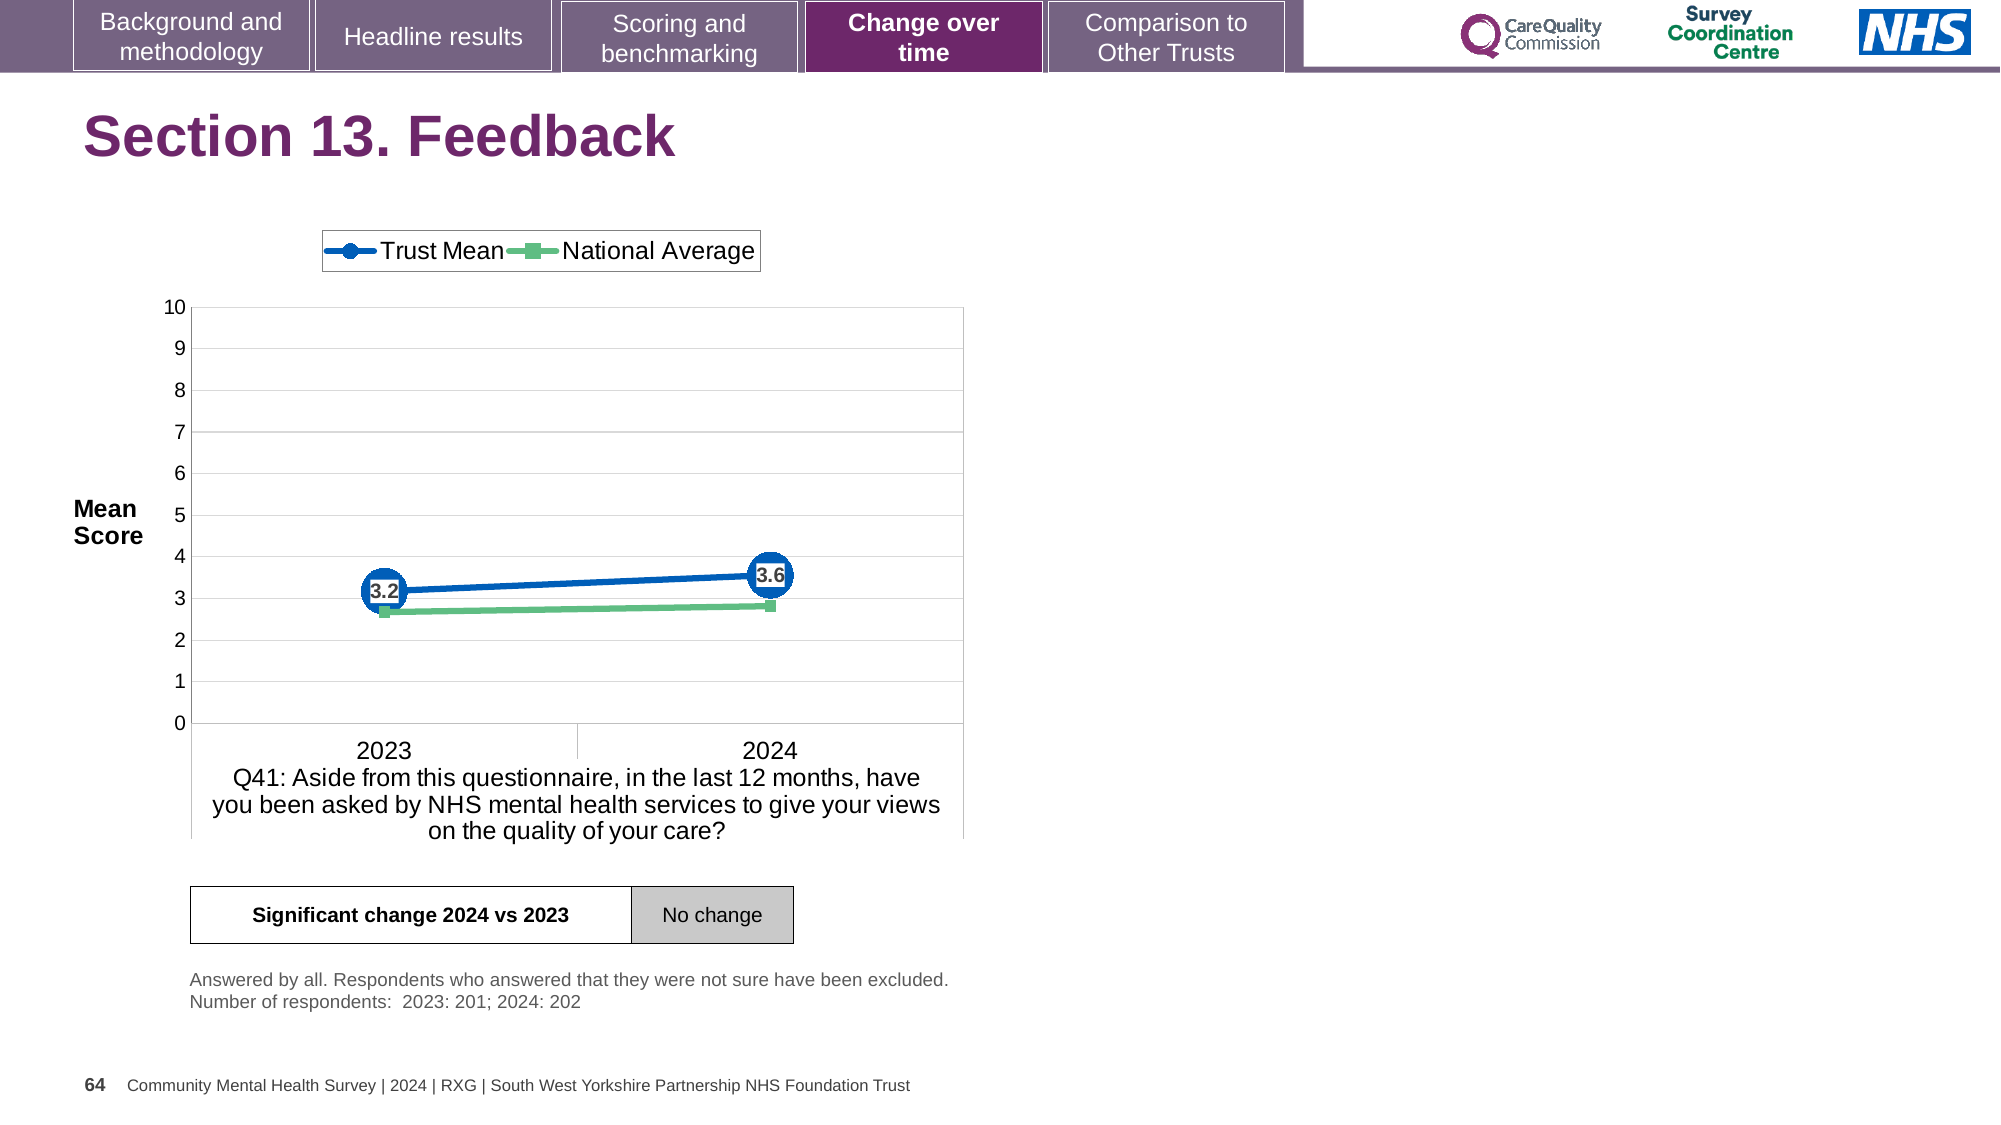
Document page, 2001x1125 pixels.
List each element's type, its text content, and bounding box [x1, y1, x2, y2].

picture [1666, 3, 1794, 61]
chart [68, 228, 966, 871]
table_header No change [632, 887, 793, 943]
title Section 13. Feedback [68, 83, 1942, 191]
table_header Significant change 2024 vs 2023 [191, 887, 631, 943]
picture [1859, 9, 1971, 55]
text_box Answered by all. Respondents who answered that they were not sure have been excluded. Number of respondents: 2023: 201; 2024: 202 [174, 959, 1039, 1020]
picture [1460, 13, 1602, 59]
text_box 64 [84, 1065, 122, 1125]
